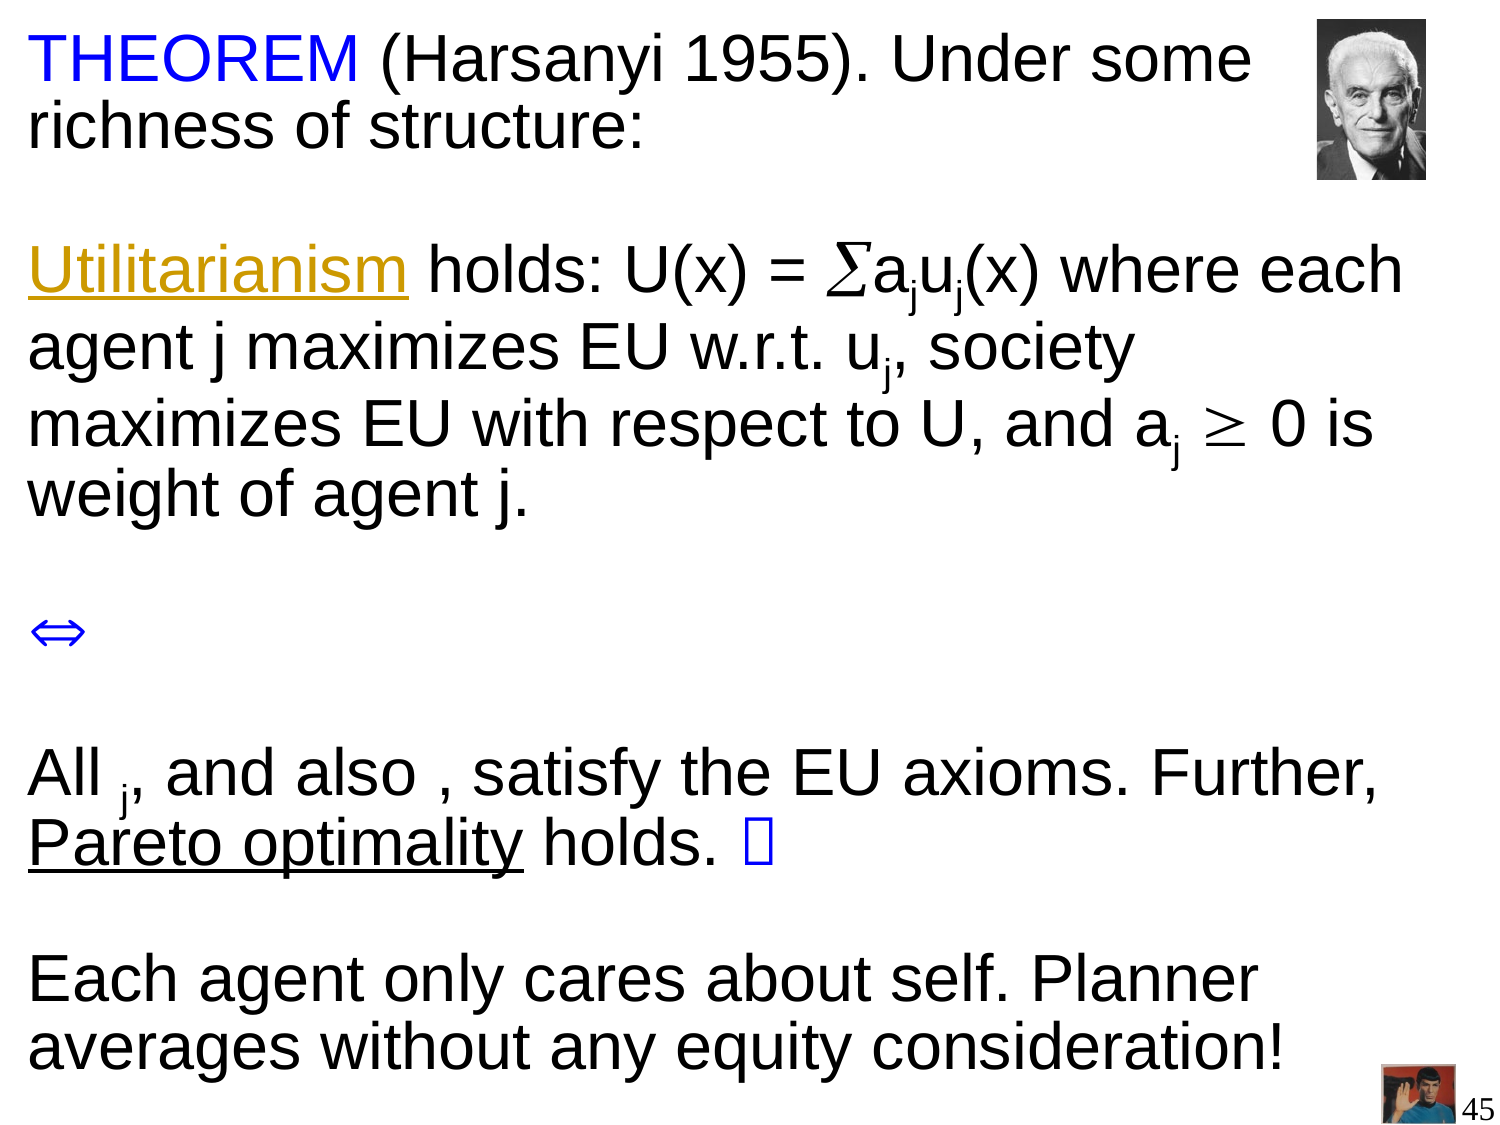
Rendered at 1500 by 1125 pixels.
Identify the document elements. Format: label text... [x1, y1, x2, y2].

picture [1316, 18, 1427, 180]
text_box 45 [1460, 1079, 1500, 1125]
picture [1381, 1064, 1456, 1125]
